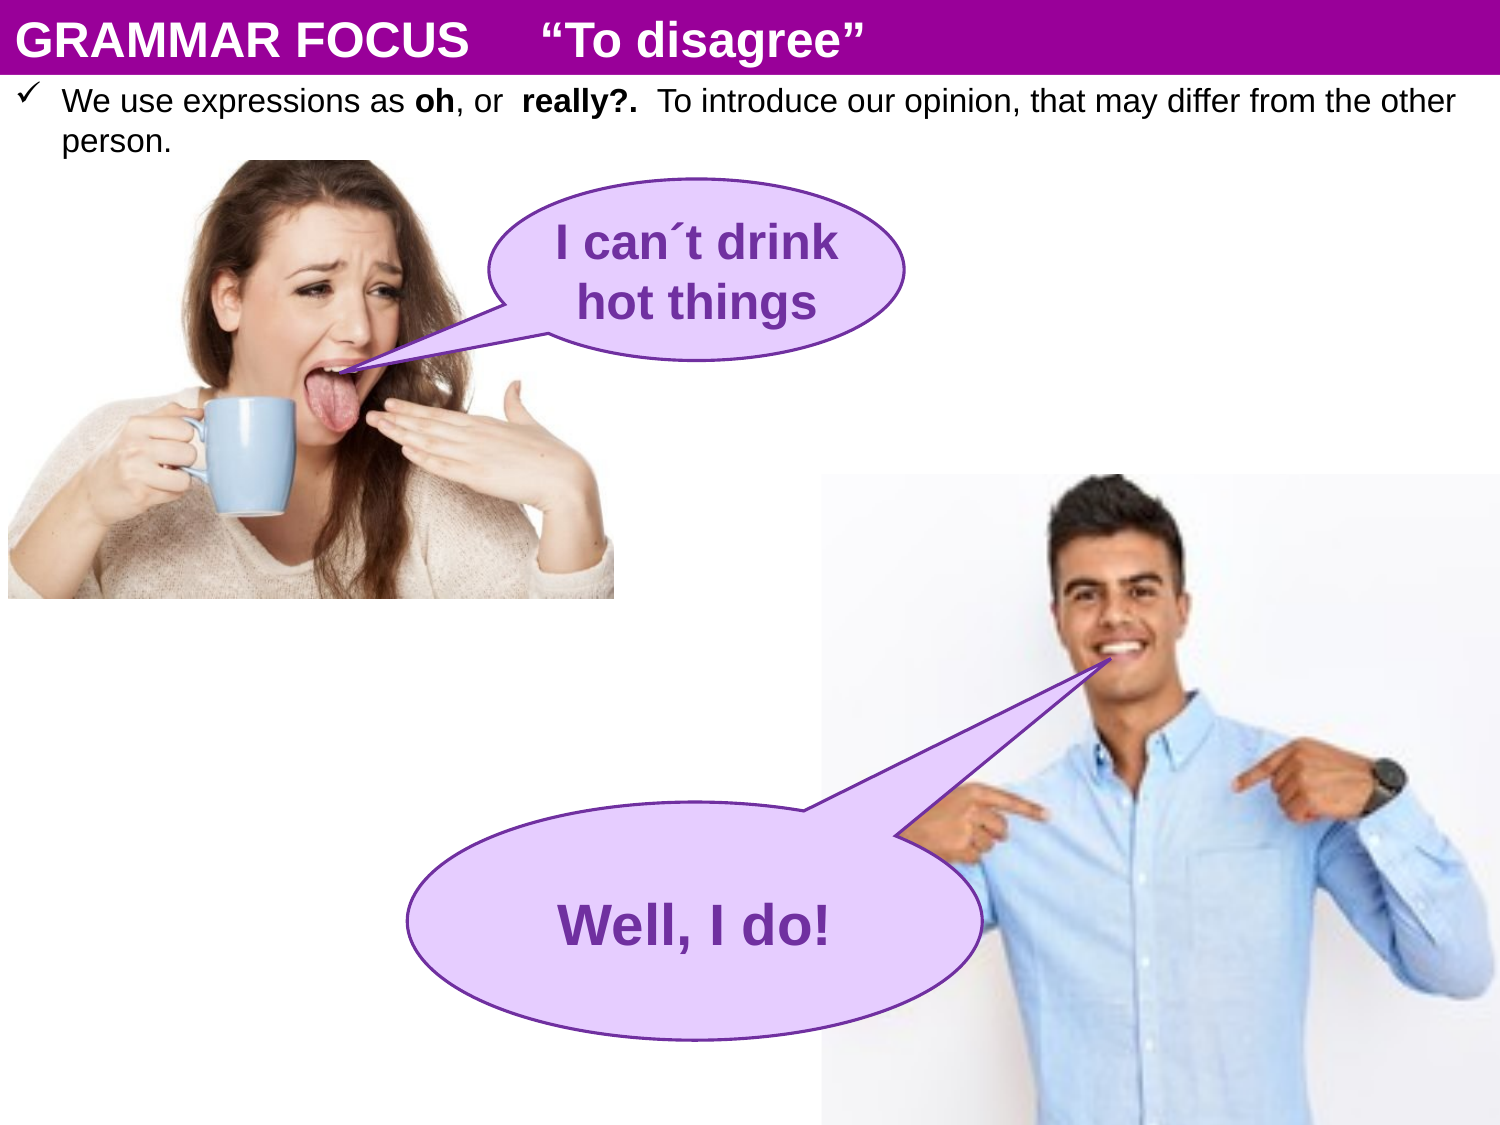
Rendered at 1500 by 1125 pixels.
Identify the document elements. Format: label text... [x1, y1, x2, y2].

text_box Well, I do! [419, 880, 821, 965]
text_box [406, 885, 419, 957]
text_box [423, 800, 821, 880]
text_box [614, 177, 836, 201]
picture [821, 474, 1500, 1125]
text_box GRAMMAR FOCUS “To disagree” [0, 0, 1500, 71]
text_box I can´t drink hot things [614, 201, 894, 337]
text_box [614, 337, 839, 362]
text_box [426, 965, 821, 1042]
text_box [894, 240, 906, 300]
picture [8, 160, 614, 599]
text_box We use expressions as oh, or really?. To introduce our opinion, that may differ from the other person. [0, 71, 1500, 167]
